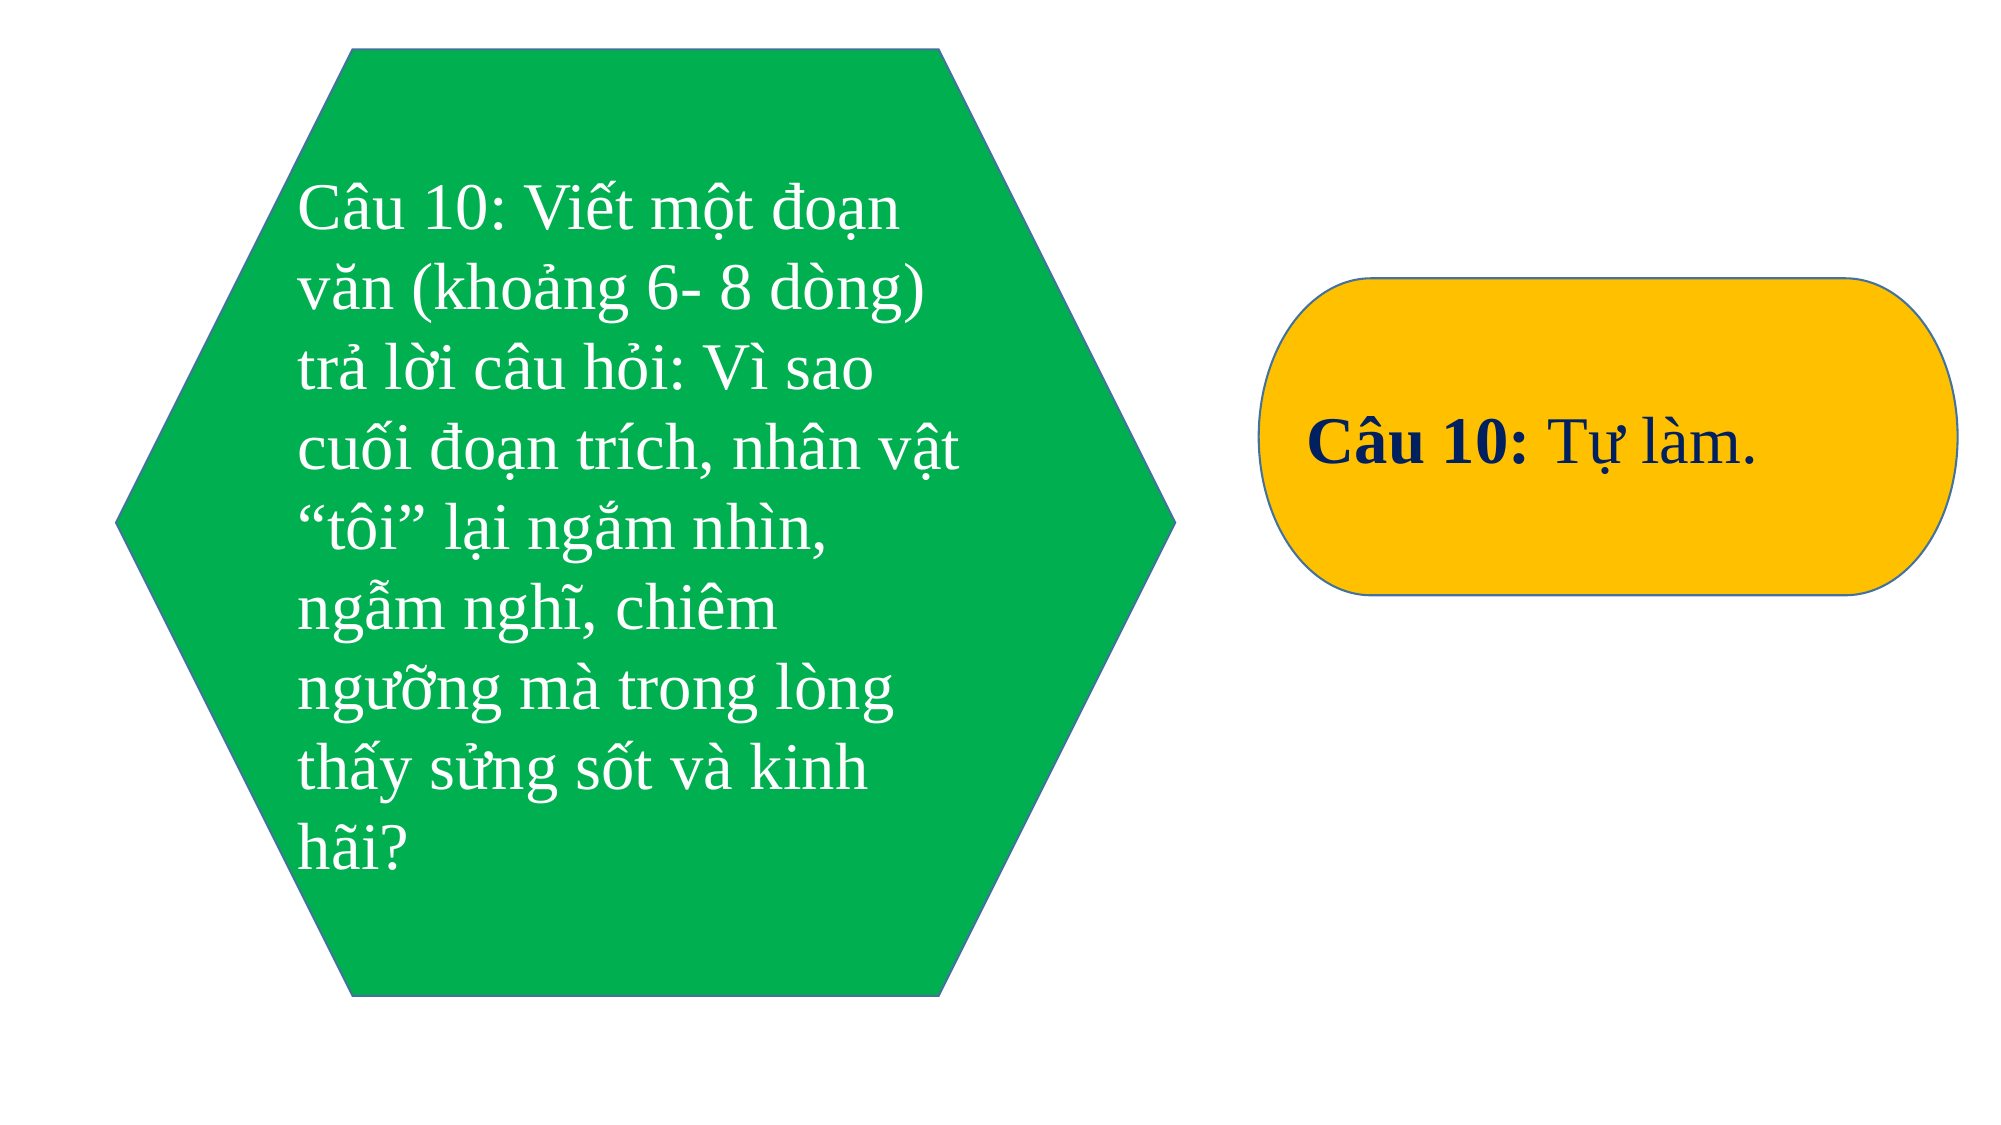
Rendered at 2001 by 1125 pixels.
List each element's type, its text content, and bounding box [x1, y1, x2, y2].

text_box Câu 10: Viết một đoạn văn (khoảng 6- 8 dòng) trả lời câu hỏi: Vì sao cuối đoạn trích, nhân vật “tôi” lại ngắm nhìn, ngẫm nghĩ, chiêm ngưỡng mà trong lòng thấy sửng sốt và kinh hãi? [114, 48, 1177, 997]
text_box Câu 10: Tự làm. [1257, 277, 1959, 597]
